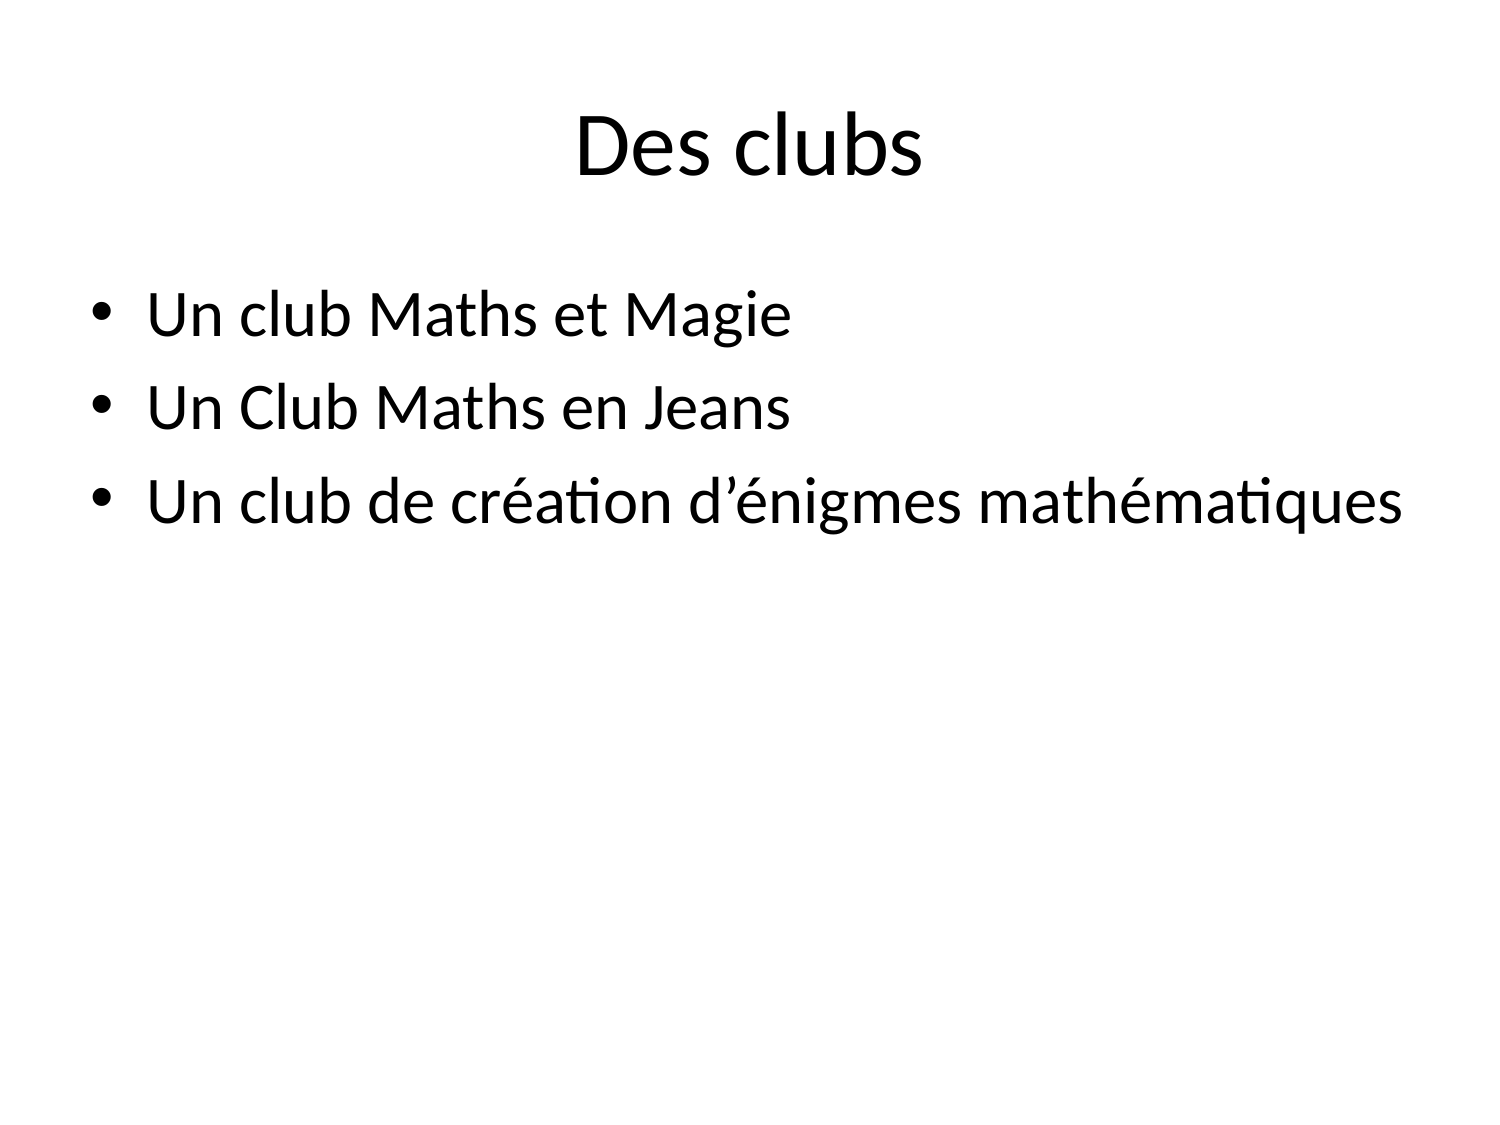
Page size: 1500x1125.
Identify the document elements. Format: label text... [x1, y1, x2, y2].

title Des clubs [75, 45, 1425, 233]
list Un club Maths et Magie Un Club Maths en Jeans Un club de création d’énigmes mathématiques [75, 262, 1425, 1005]
